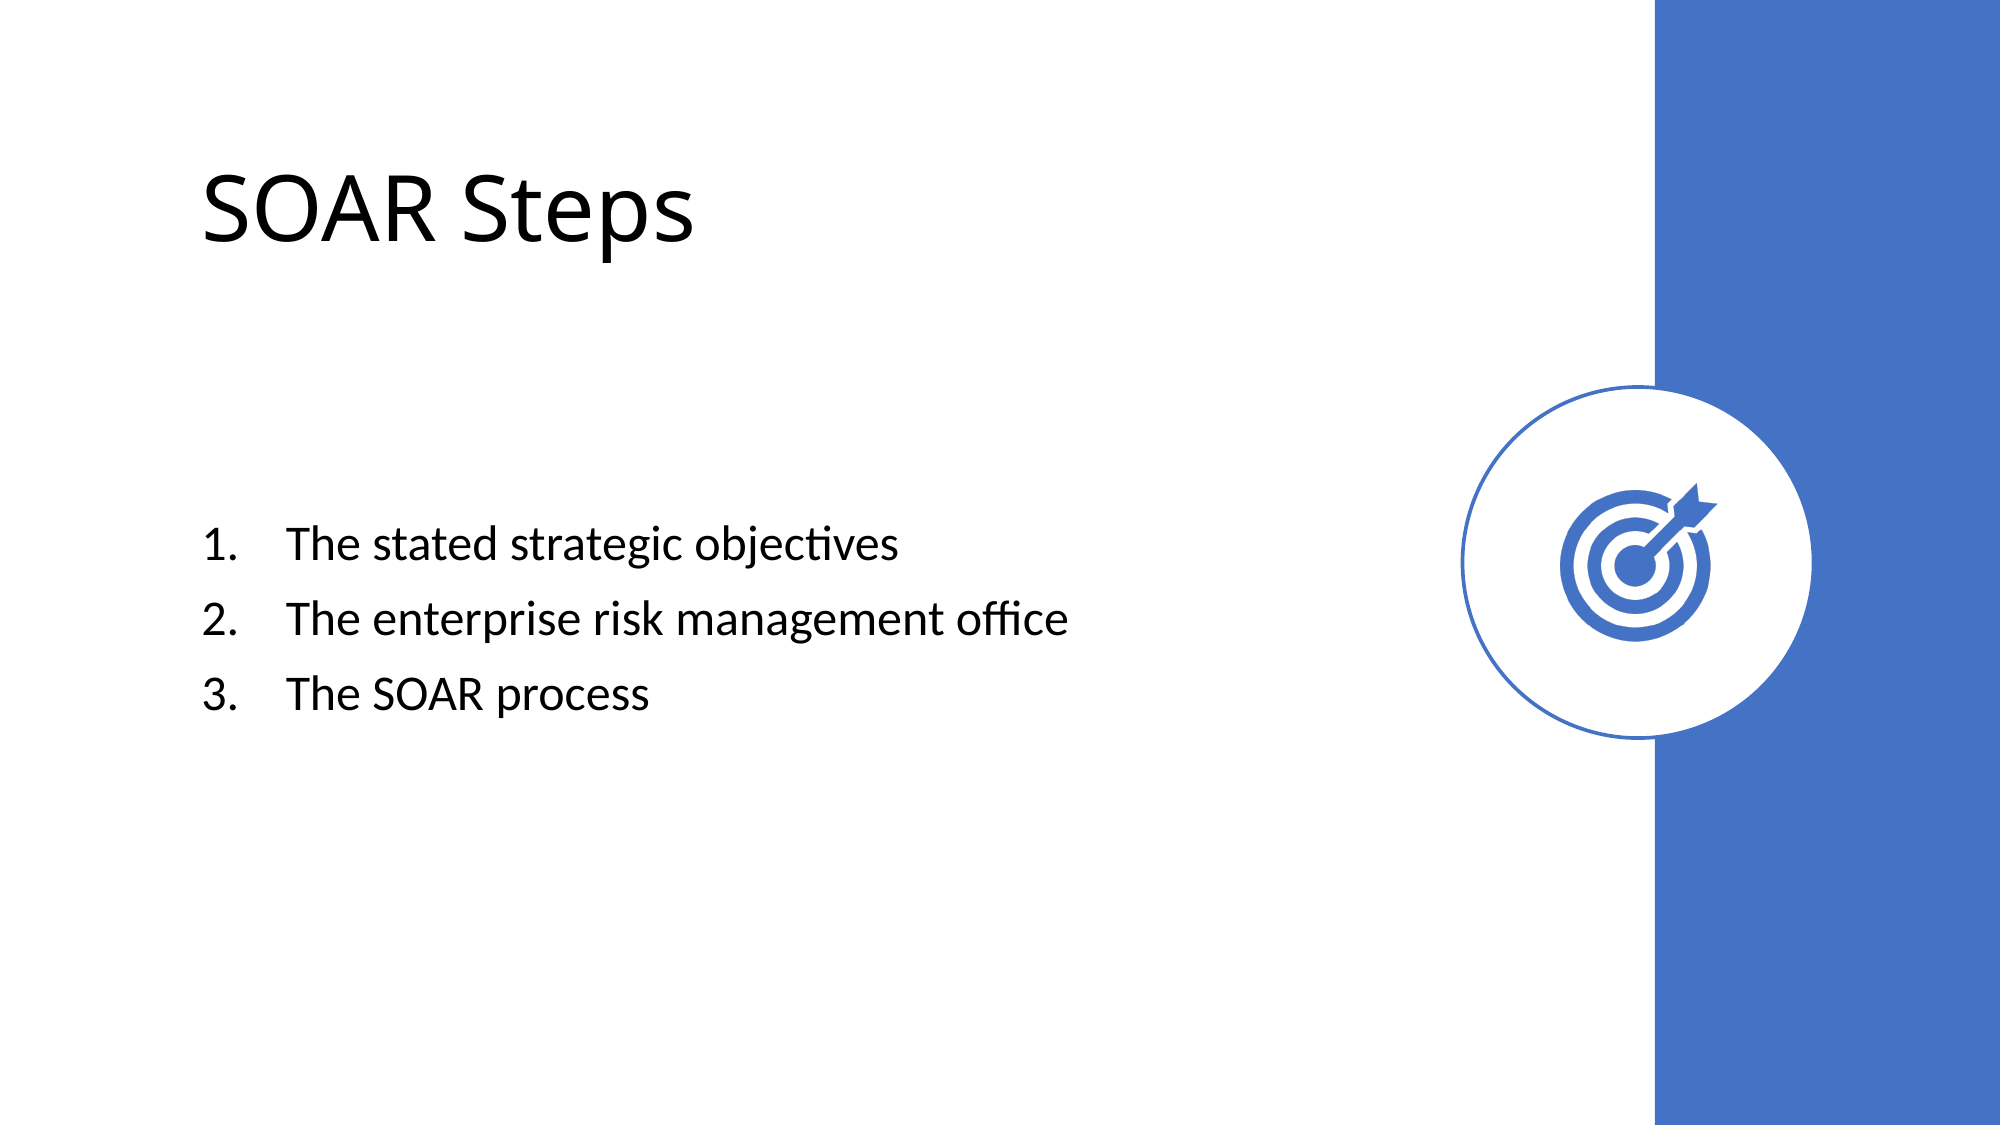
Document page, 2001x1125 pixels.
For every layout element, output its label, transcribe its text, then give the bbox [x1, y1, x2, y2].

text_box [1654, 0, 2000, 1125]
title SOAR Steps [186, 102, 1413, 321]
picture [1544, 468, 1732, 657]
list The stated strategic objectives The enterprise risk management office The SOAR process [186, 373, 1248, 940]
text_box [1461, 385, 1815, 740]
